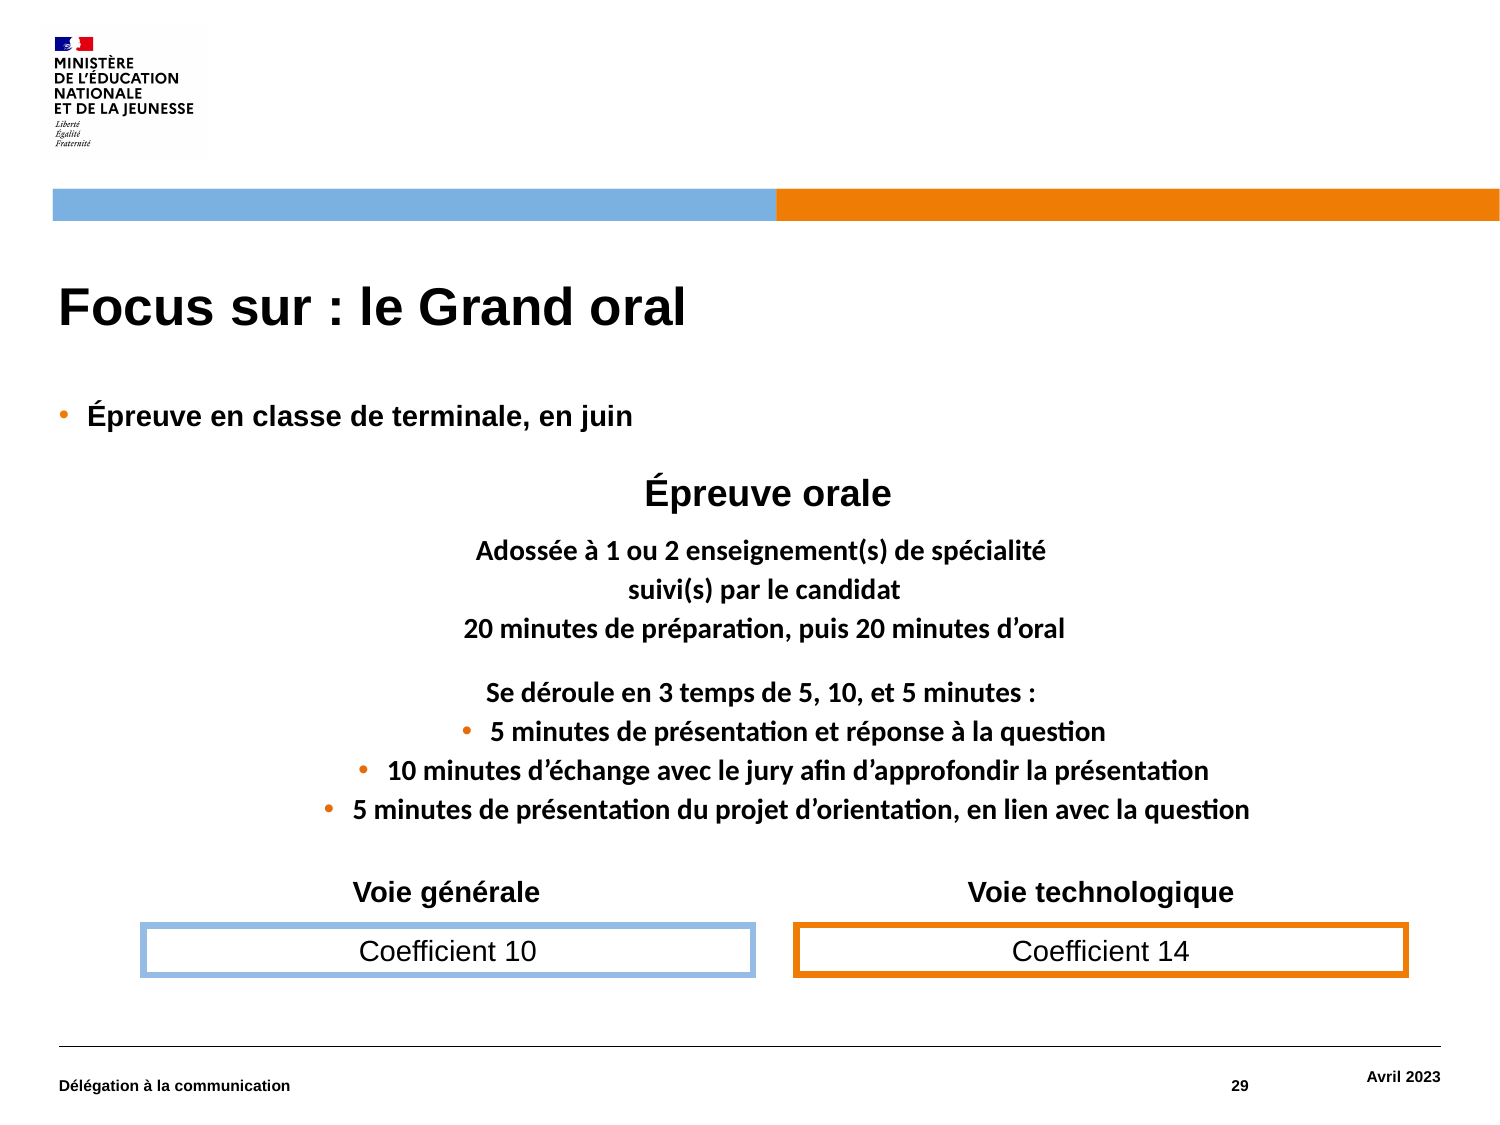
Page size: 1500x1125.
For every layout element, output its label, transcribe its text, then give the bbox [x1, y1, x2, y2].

slide_number 29 [1027, 1046, 1249, 1125]
text_box Voie générale [143, 866, 759, 916]
title Focus sur : le Grand oral [59, 279, 1441, 359]
slide_number Avril 2023 [1249, 1046, 1441, 1125]
text_box Voie technologique [796, 866, 1406, 917]
text_box Coefficient 10 [143, 925, 753, 976]
footer Délégation à la communication [59, 1046, 1027, 1125]
list Épreuve en classe de terminale, en juin Épreuve orale Adossée à 1 ou 2 enseignement(s) de spécialité suivi(s) par le candidat 20 minutes de préparation, puis 20 minutes d’oral Se déroule en 3 temps de 5, 10, et 5 minutes : 5 minutes de présentation et réponse à la question 10 minutes d’échange avec le jury afin d’approfondir la présentation 5 minutes de présentation du projet d’orientation, en lien avec la question [59, 397, 1441, 843]
text_box Coefficient 14 [796, 924, 1406, 975]
picture [41, 23, 207, 160]
picture [52, 188, 1500, 221]
